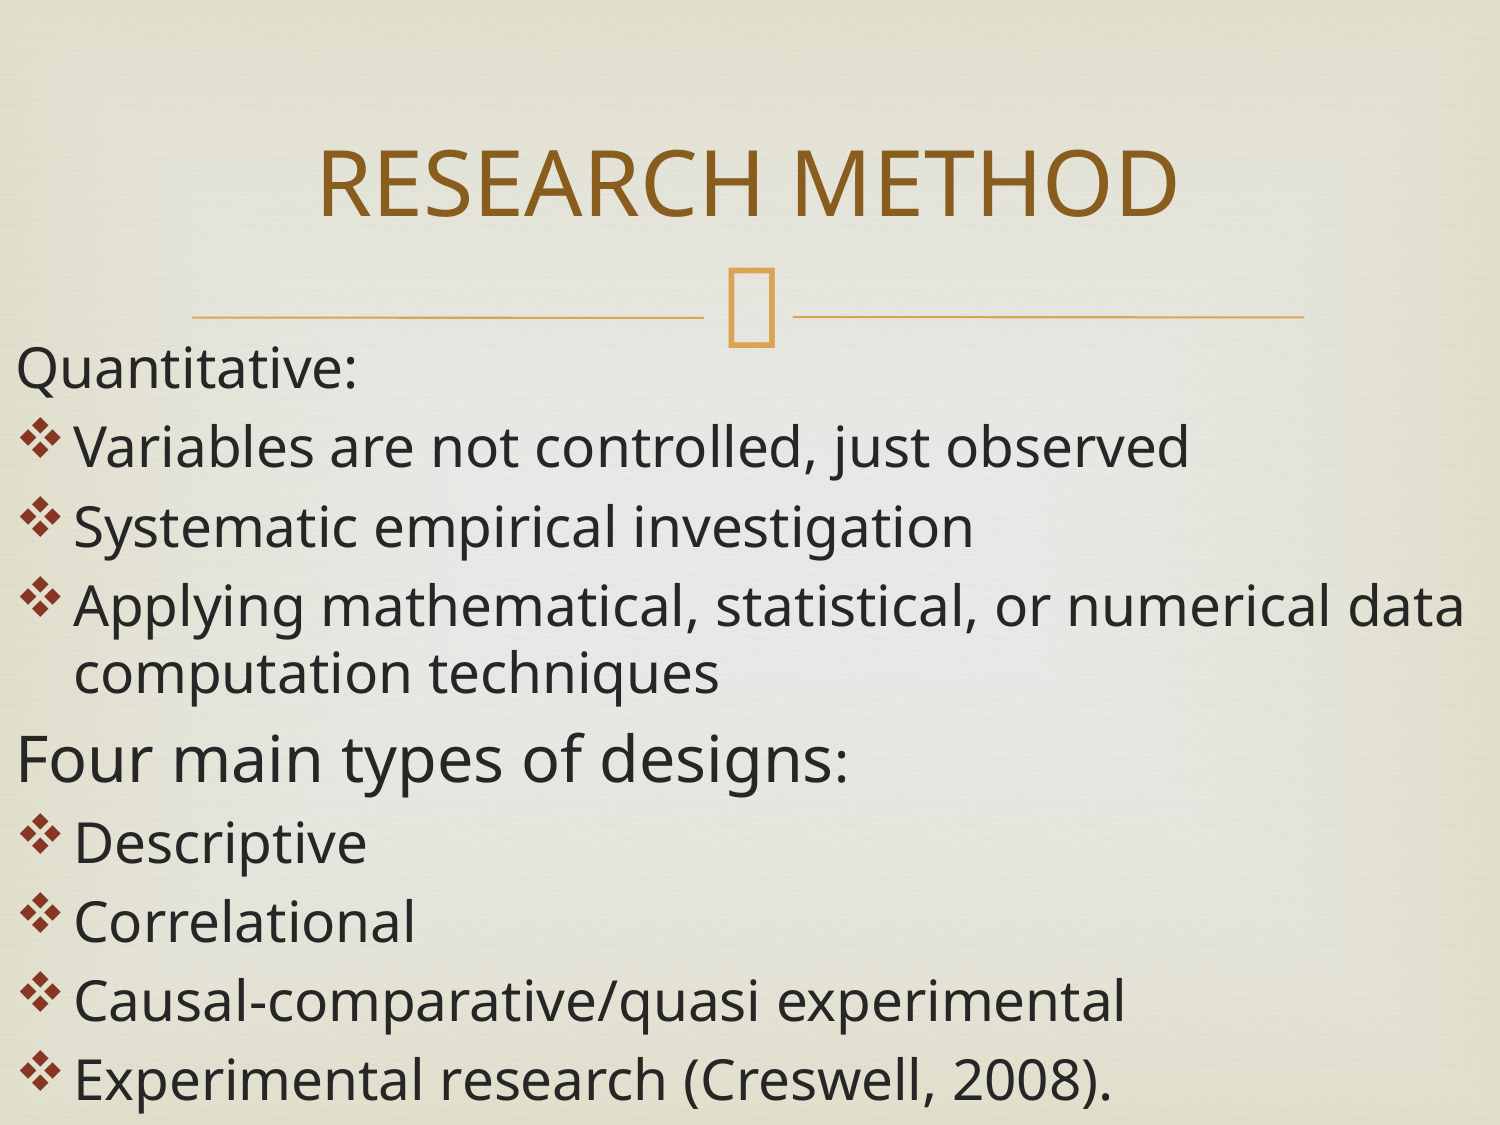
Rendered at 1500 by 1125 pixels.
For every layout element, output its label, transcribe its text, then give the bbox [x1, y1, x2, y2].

title RESEARCH METHOD [112, 93, 1386, 267]
list Quantitative: Variables are not controlled, just observed Systematic empirical investigation Applying mathematical, statistical, or numerical data computation techniques Four main types of designs: Descriptive Correlational Causal-comparative/quasi experimental Experimental research (Creswell, 2008). [0, 324, 1500, 1125]
